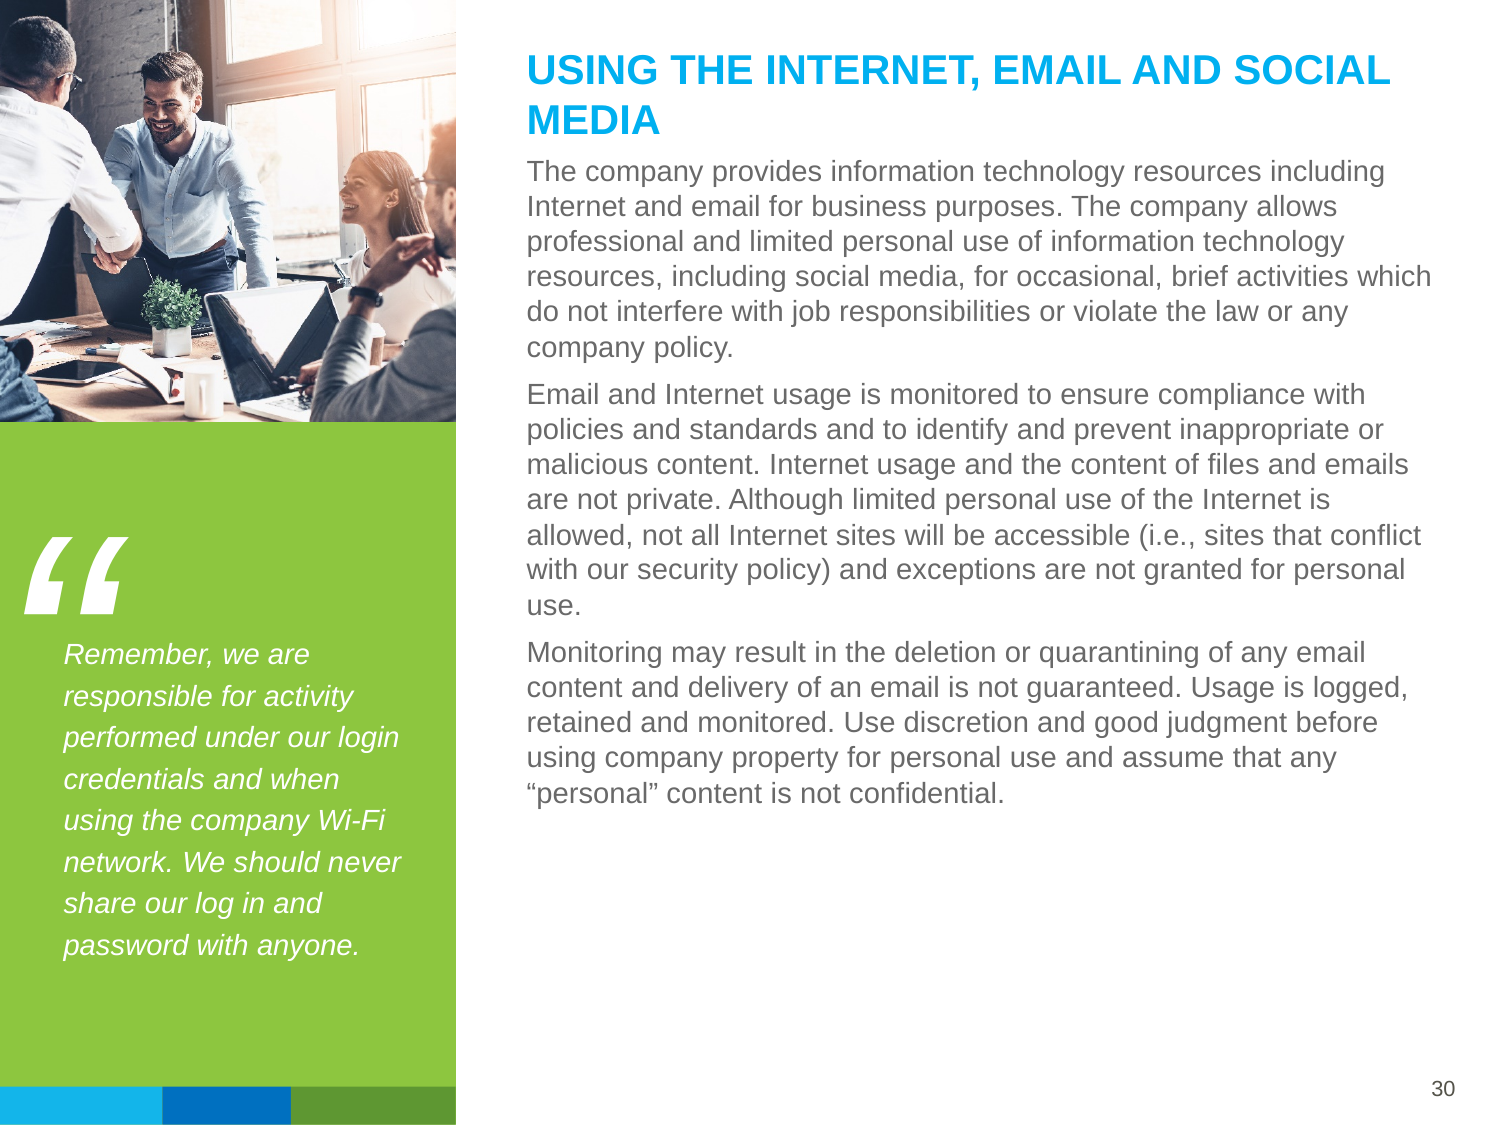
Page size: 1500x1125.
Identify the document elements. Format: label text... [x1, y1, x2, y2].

text_box Remember, we are responsible for activity performed under our login credentials and when using the company Wi-Fi network. We should never share our log in and password with anyone. [0, 615, 495, 962]
list USING THE INTERNET, EMAIL AND SOCIAL MEDIA The company provides information technology resources including Internet and email for business purposes. The company allows professional and limited personal use of information technology resources, including social media, for occasional, brief activities which do not interfere with job responsibilities or violate the law or any company policy. Email and Internet usage is monitored to ensure compliance with policies and standards and to identify and prevent inappropriate or malicious content. Internet usage and the content of files and emails are not private. Although limited personal use of the Internet is allowed, not all Internet sites will be accessible (i.e., sites that conflict with our security policy) and exceptions are not granted for personal use. Monitoring may result in the deletion or quarantining of any email content and delivery of an email is not guaranteed. Usage is logged, retained and monitored. Use discretion and good judgment before using company property for personal use and assume that any “personal” content is not confidential. [511, 35, 1459, 1065]
picture [0, 0, 456, 422]
